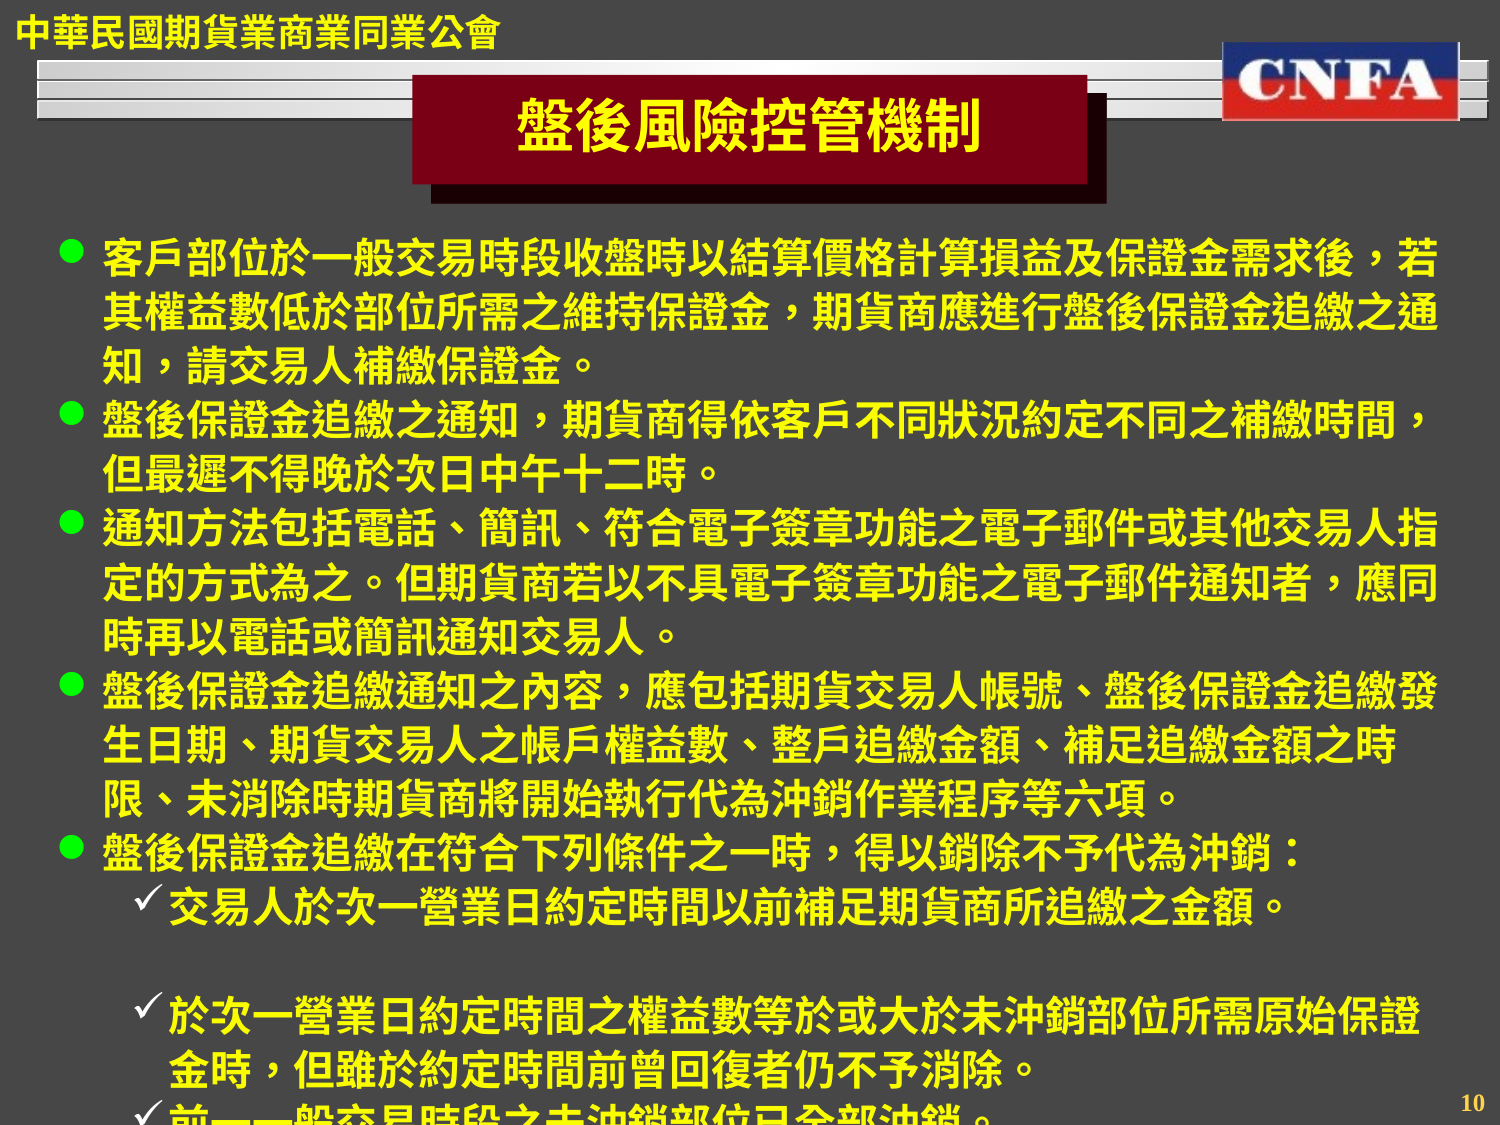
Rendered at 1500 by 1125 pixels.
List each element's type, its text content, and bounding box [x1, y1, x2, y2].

text_box 客戶部位於一般交易時段收盤時以結算價格計算損益及保證金需求後，若其權益數低於部位所需之維持保證金，期貨商應進行盤後保證金追繳之通知，請交易人補繳保證金。 盤後保證金追繳之通知，期貨商得依客戶不同狀況約定不同之補繳時間，但最遲不得晚於次日中午十二時。 通知方法包括電話、簡訊、符合電子簽章功能之電子郵件或其他交易人指定的方式為之。但期貨商若以不具電子簽章功能之電子郵件通知者，應同時再以電話或簡訊通知交易人。 盤後保證金追繳通知之內容，應包括期貨交易人帳號、盤後保證金追繳發生日期、期貨交易人之帳戶權益數、整戶追繳金額、補足追繳金額之時限、未消除時期貨商將開始執行代為沖銷作業程序等六項。 盤後保證金追繳在符合下列條件之一時，得以銷除不予代為沖銷： 交易人於次一營業日約定時間以前補足期貨商所追繳之金額。 於次一營業日約定時間之權益數等於或大於未沖銷部位所需原始保證金時，但雖於約定時間前曾回復者仍不予消除。 前一一般交易時段之未沖銷部位已全部沖銷。 [41, 219, 1459, 1035]
text_box 盤後風險控管機制 [412, 74, 1088, 185]
picture [1222, 42, 1460, 121]
